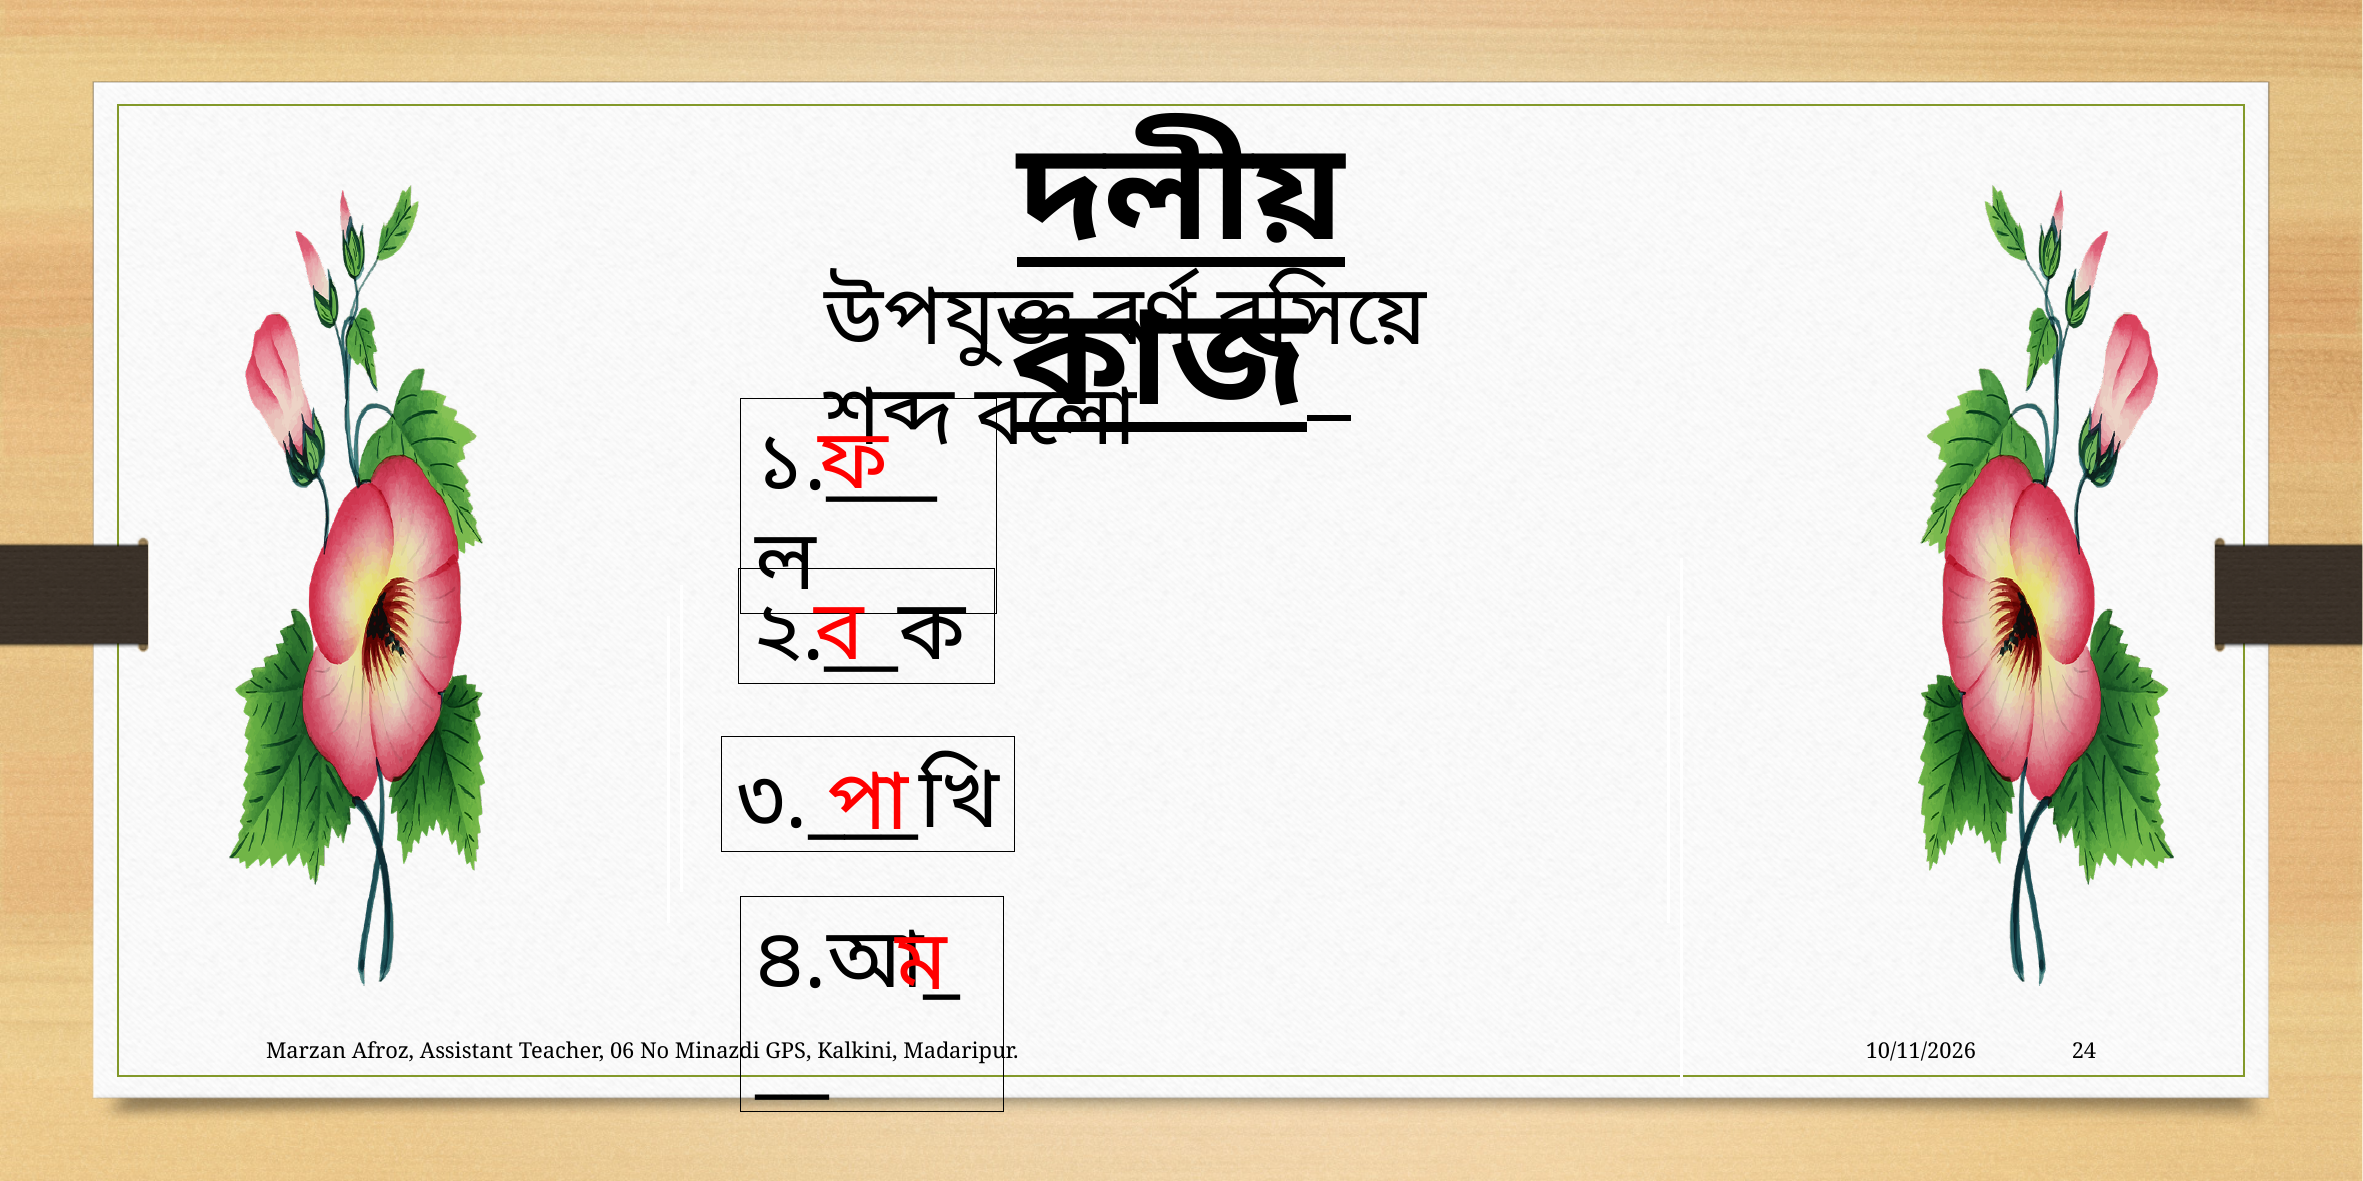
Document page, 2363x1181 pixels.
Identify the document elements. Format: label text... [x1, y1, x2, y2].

text_box ৪.আ___ [740, 1076, 1004, 1112]
text_box দলীয় কাজ [909, 94, 1453, 253]
text_box ৪.আ___ [740, 896, 1004, 1027]
text_box ২.__ক [738, 568, 799, 684]
text_box [986, 569, 997, 615]
text_box ব [799, 568, 879, 684]
text_box ১.___ল [740, 398, 997, 569]
text_box ফ [804, 398, 904, 514]
text_box ৩.___খি [721, 736, 1015, 852]
text_box ম [880, 898, 963, 1014]
slide_number 24 [2006, 1027, 2112, 1076]
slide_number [1681, 1027, 1992, 1076]
text_box পা [812, 738, 925, 854]
text_box ২.__ক [879, 568, 995, 684]
picture [0, 0, 2363, 1181]
footer Marzan Afroz, Assistant Teacher, 06 No Minazdi GPS, Kalkini, Madaripur. [250, 1027, 1667, 1076]
text_box উপযুক্ত বর্ণ বসিয়ে শব্দ বলো [809, 253, 1553, 469]
